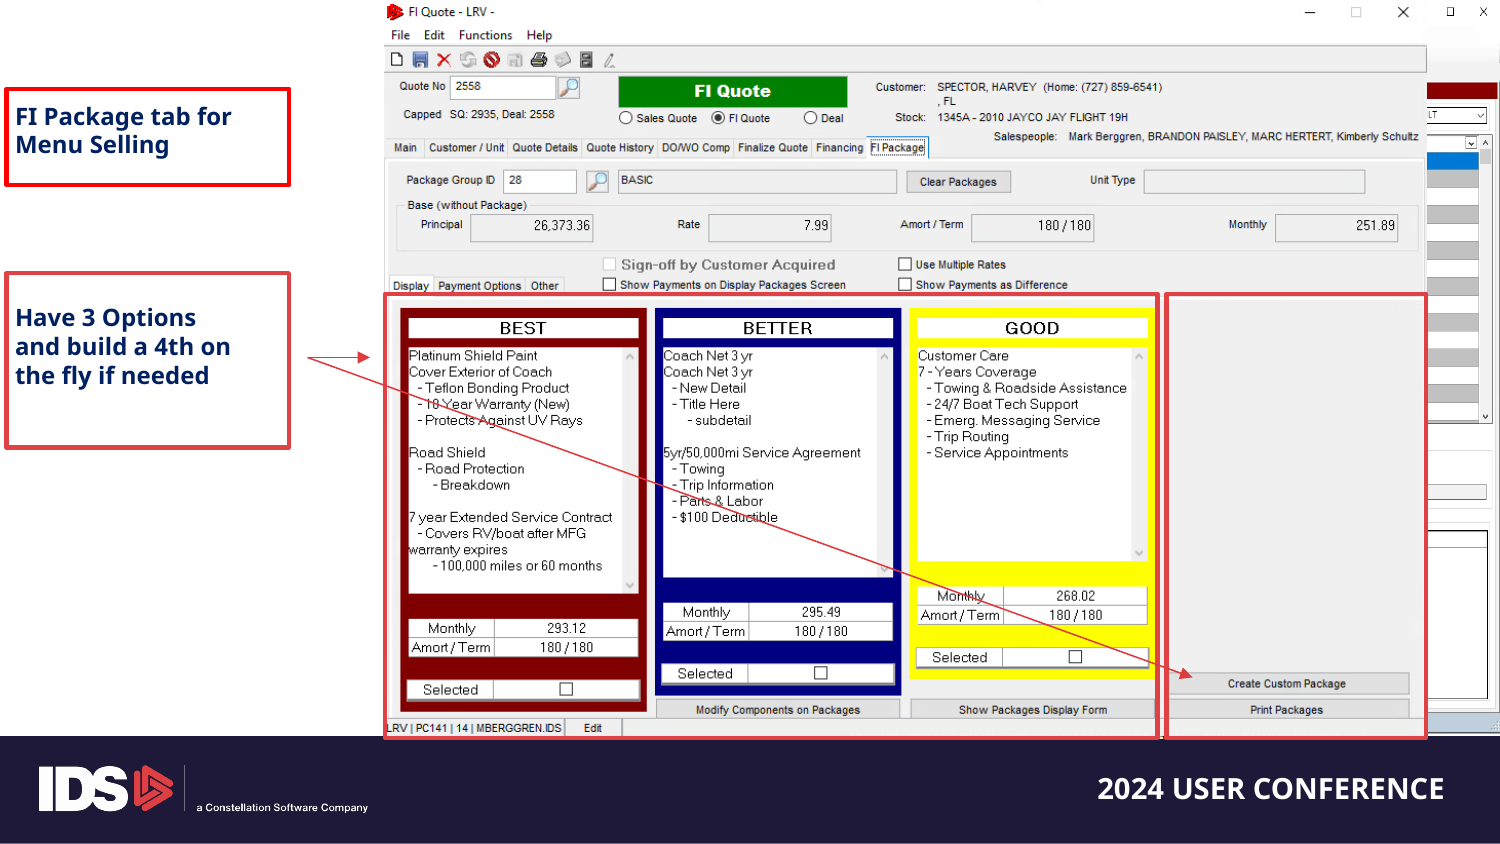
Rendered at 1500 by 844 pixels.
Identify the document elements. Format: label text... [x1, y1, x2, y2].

text_box [4, 87, 291, 187]
list FI Package tab for Menu Selling Have 3 Options and build a 4th on the fly if needed [0, 0, 259, 780]
picture [39, 765, 368, 813]
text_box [307, 357, 1193, 678]
picture [384, 0, 1500, 739]
text_box [4, 271, 291, 450]
